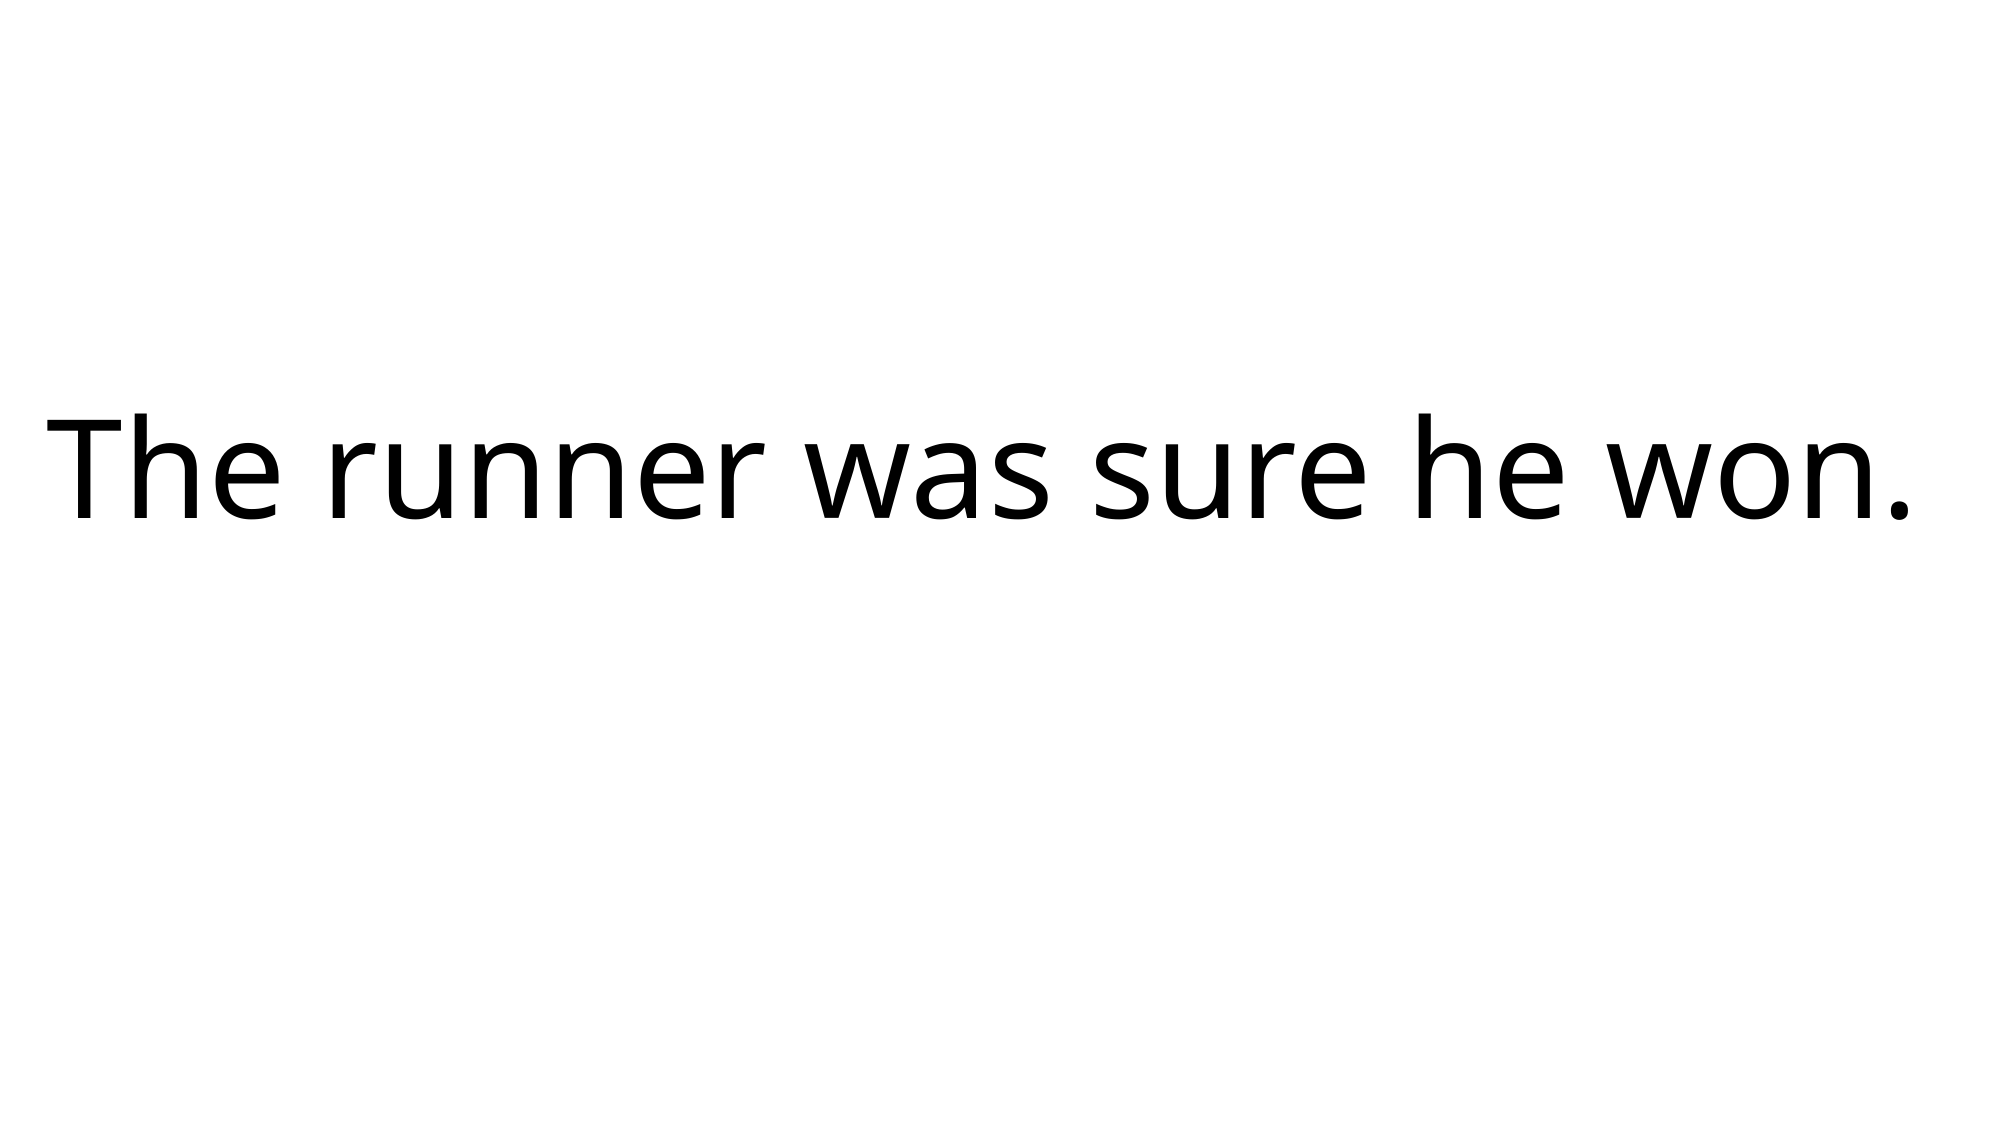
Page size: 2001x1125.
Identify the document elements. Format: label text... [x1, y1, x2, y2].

text_box The runner was sure he won. [32, 373, 1958, 913]
